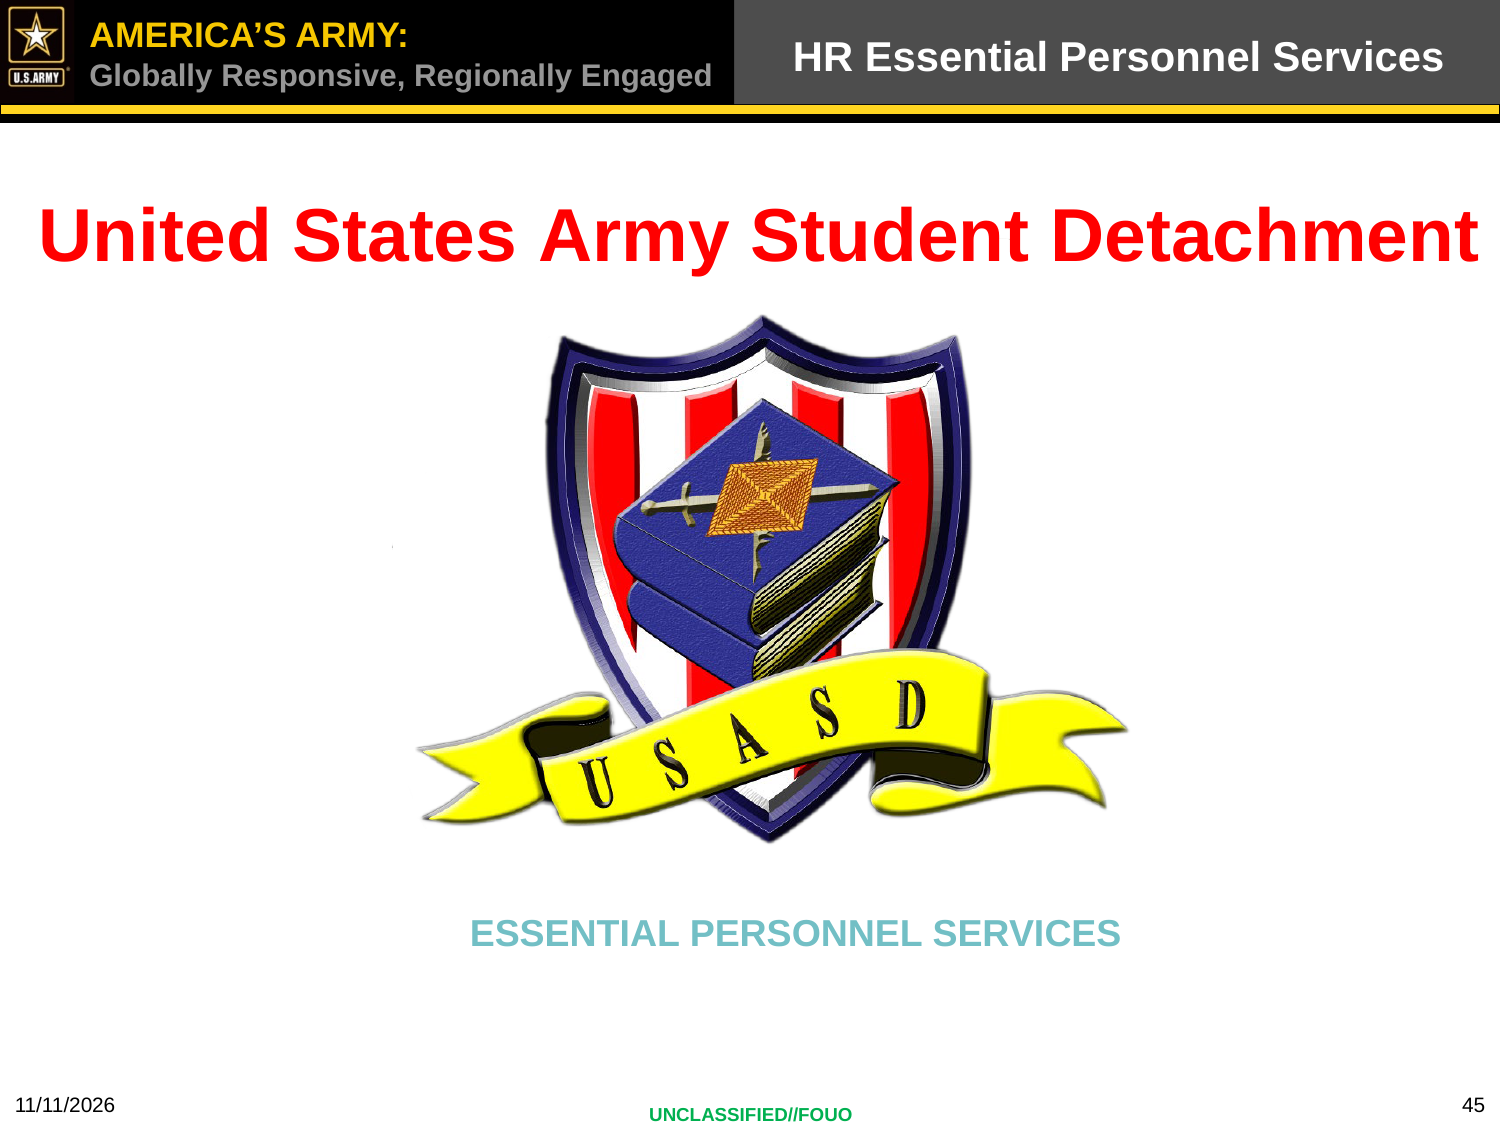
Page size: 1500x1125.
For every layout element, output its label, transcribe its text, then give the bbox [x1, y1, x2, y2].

slide_number 45 [1149, 1084, 1500, 1125]
text_box [350, 285, 1200, 983]
picture [0, 0, 74, 103]
text_box United States Army Student Detachment [23, 179, 1500, 285]
text_box HR Essential Personnel Services [737, 21, 1500, 87]
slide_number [0, 1084, 350, 1125]
text_box ESSENTIAL PERSONNEL SERVICES [418, 901, 1174, 962]
